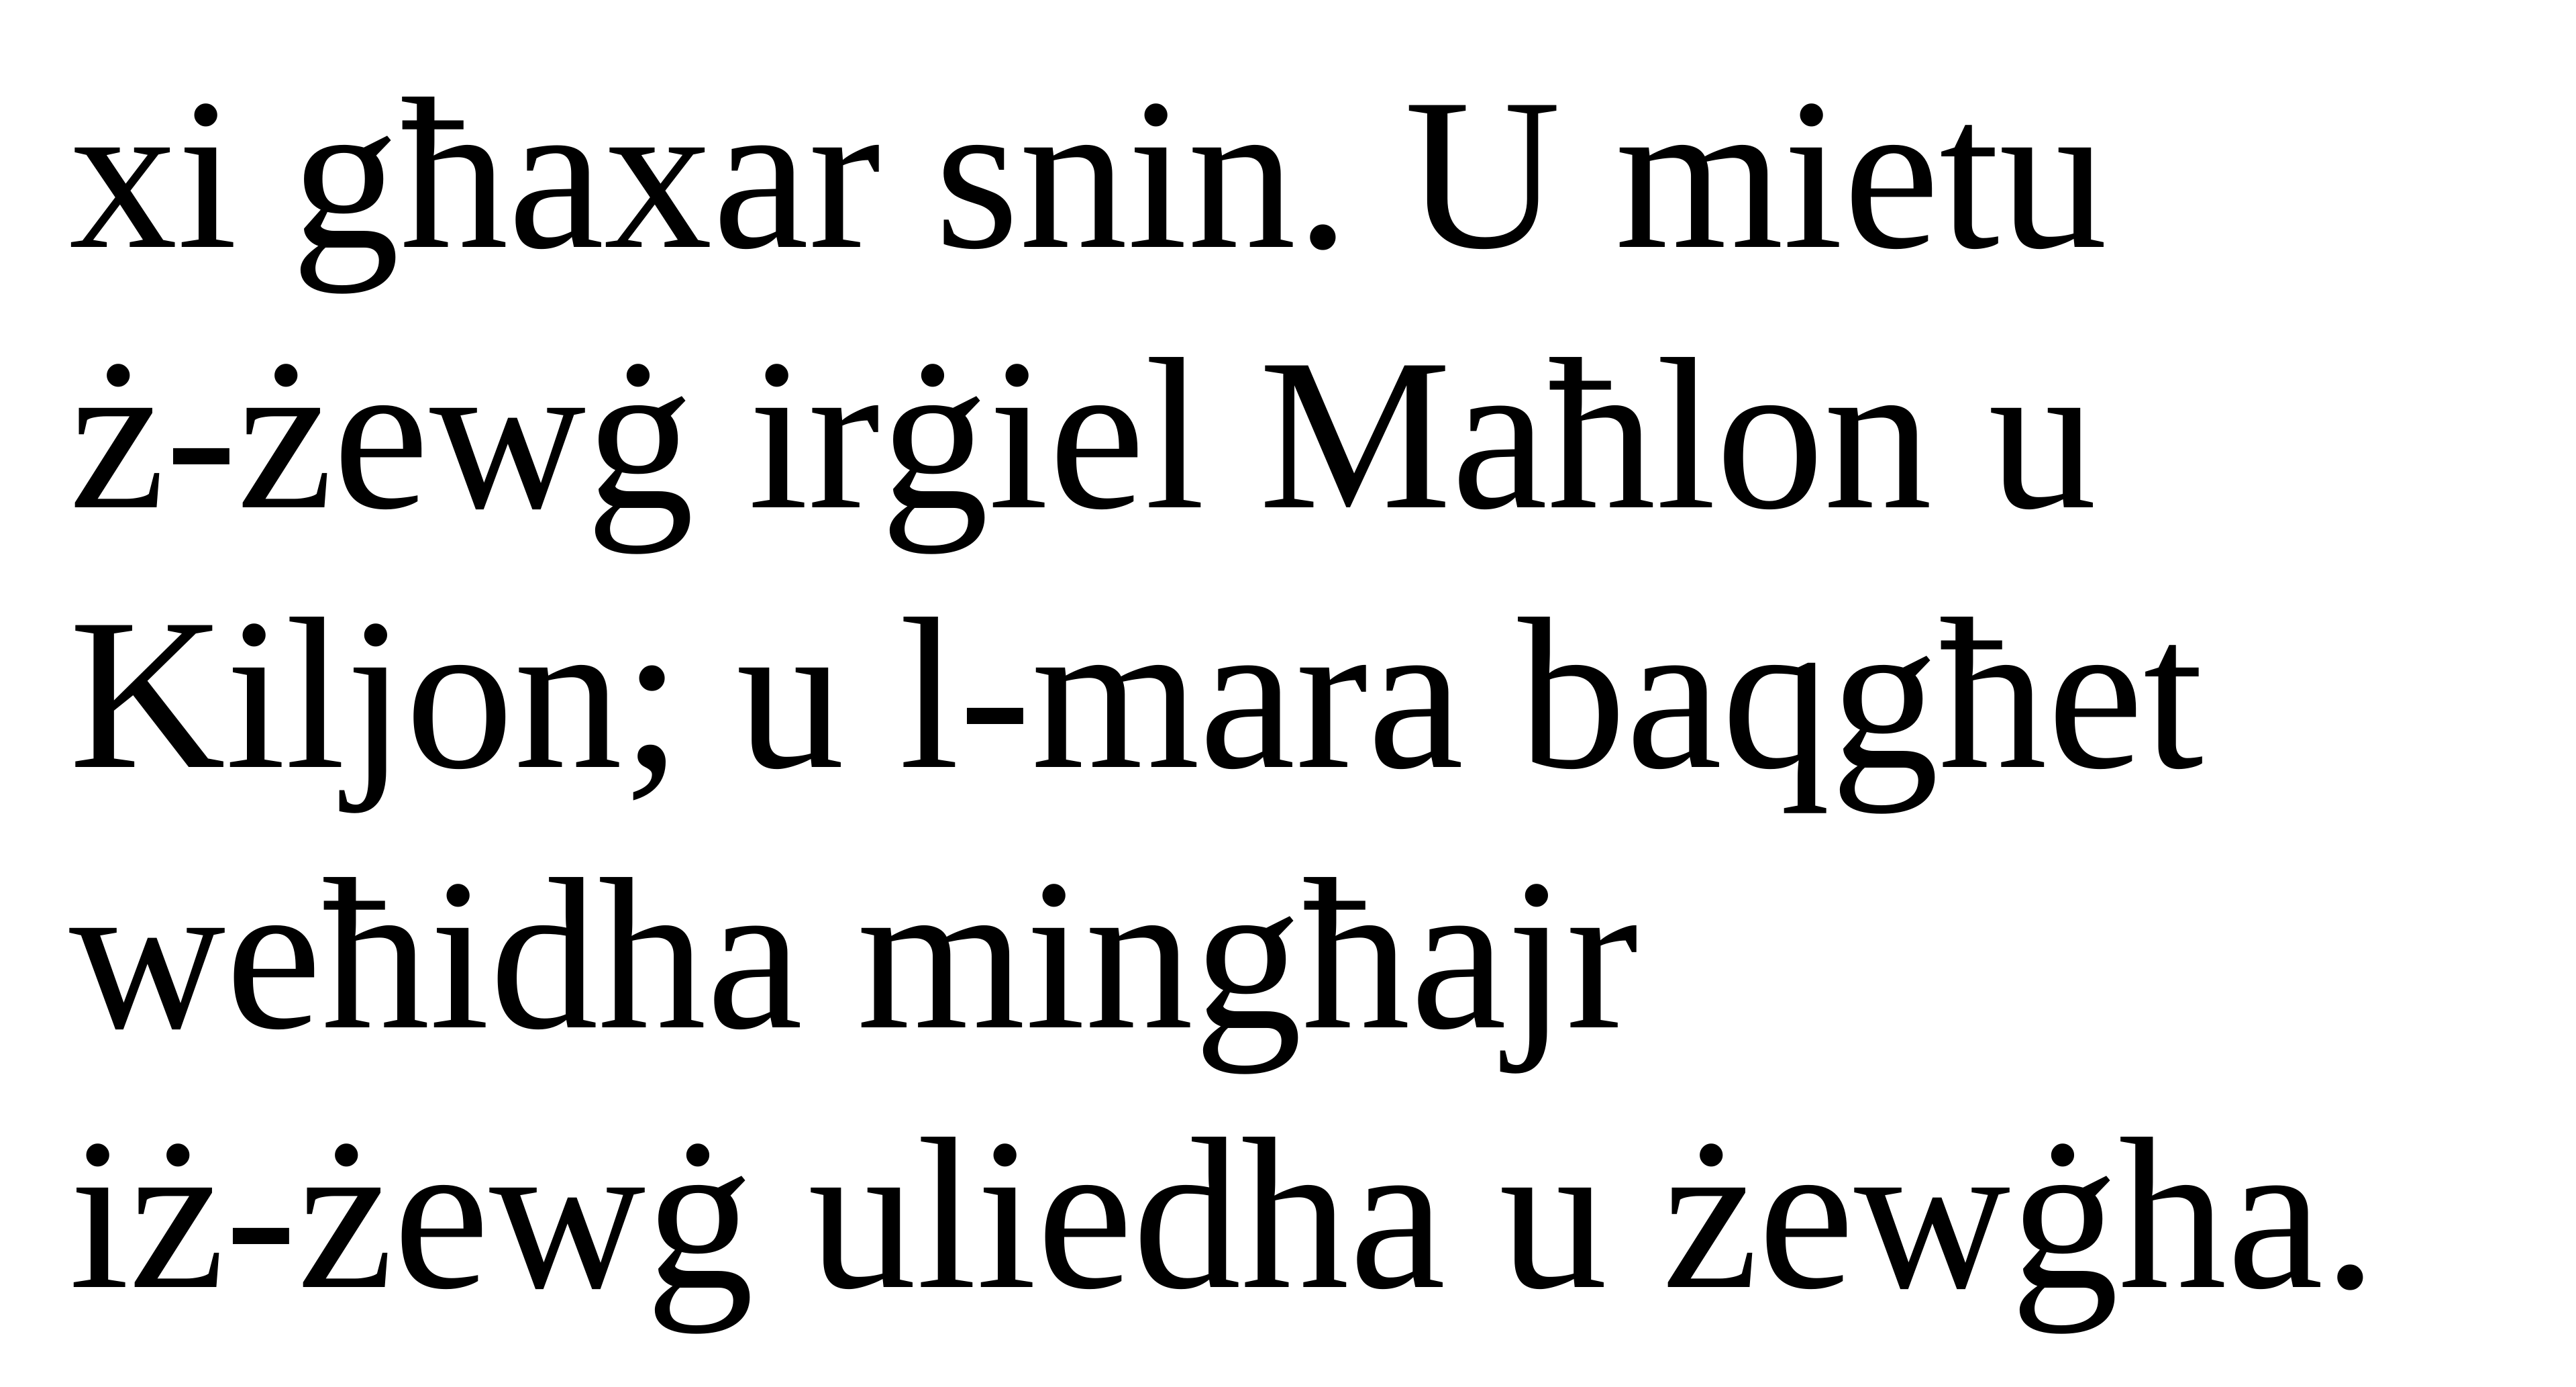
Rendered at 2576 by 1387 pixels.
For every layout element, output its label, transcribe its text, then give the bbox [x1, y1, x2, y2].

list xi għaxar snin. U mietu ż-żewġ irġiel Maħlon u Kiljon; u l-mara baqgħet weħidha mingħajr iż-żewġ uliedha u żewġha. [59, 25, 2517, 1362]
